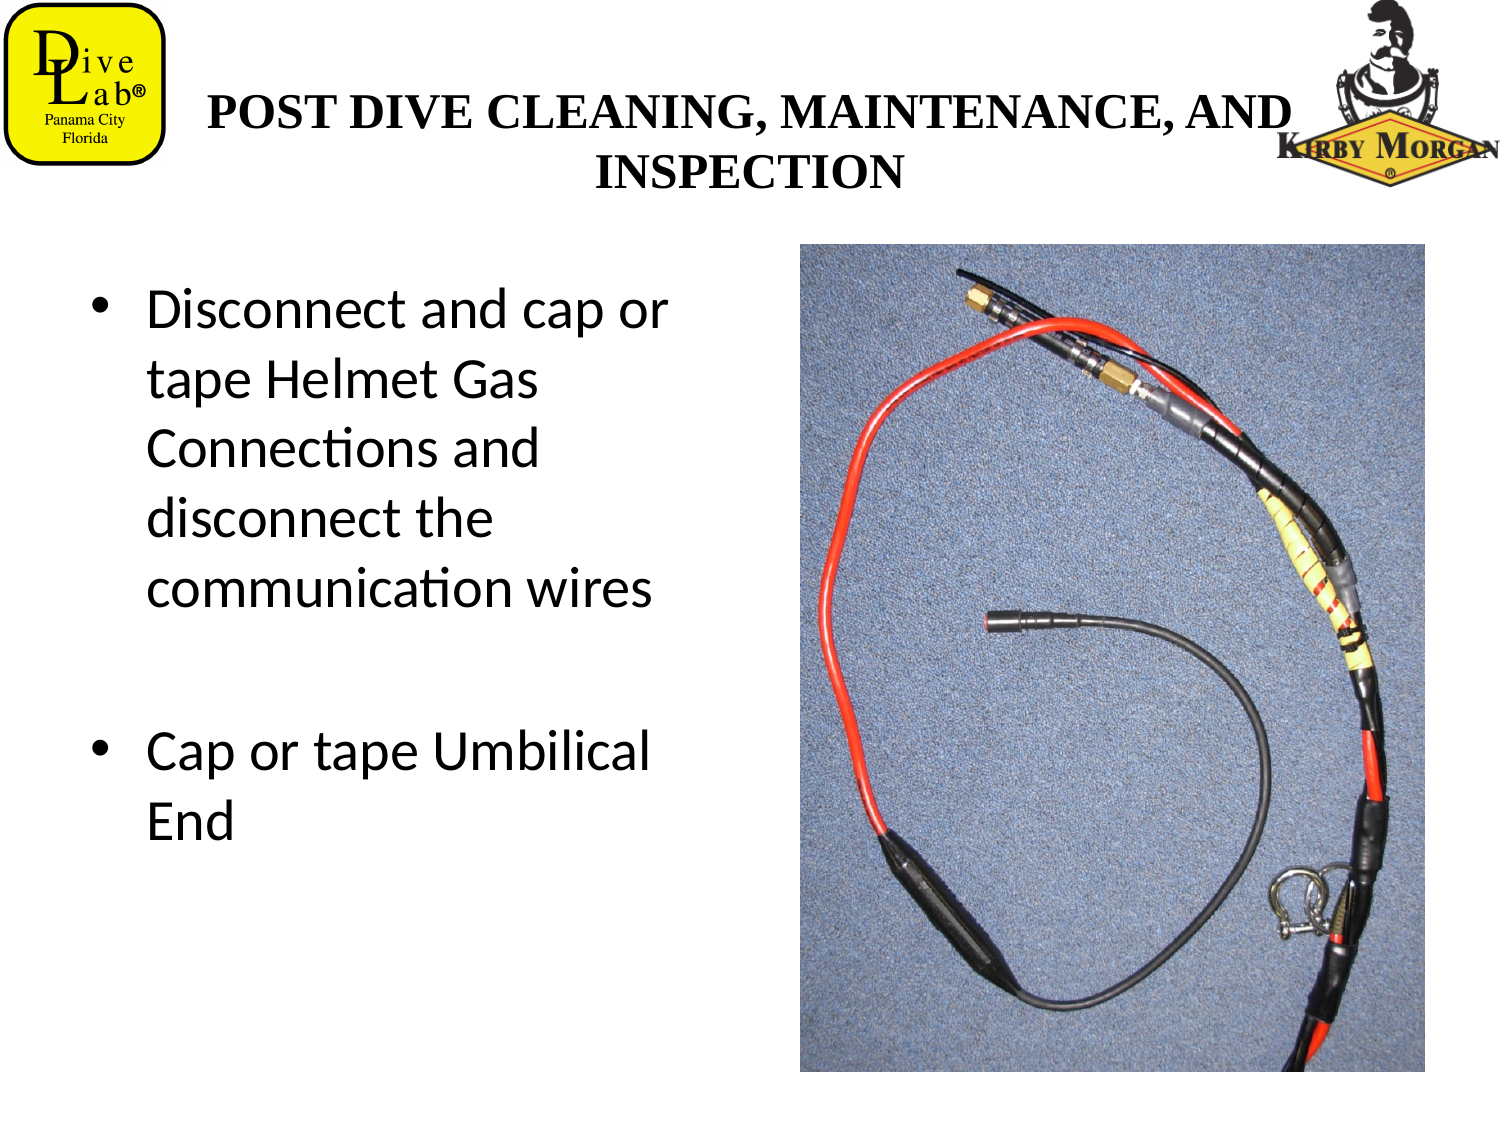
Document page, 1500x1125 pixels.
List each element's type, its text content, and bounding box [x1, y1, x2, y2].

list Disconnect and cap or tape Helmet Gas Connections and disconnect the communication wires Cap or tape Umbilical End [75, 262, 738, 1005]
picture [800, 244, 1425, 345]
picture [0, 0, 169, 169]
title POST DIVE CLEANING, MAINTENANCE, AND INSPECTION [75, 45, 1425, 233]
picture [1276, 0, 1500, 188]
picture [800, 971, 1425, 1072]
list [698, 345, 1500, 971]
